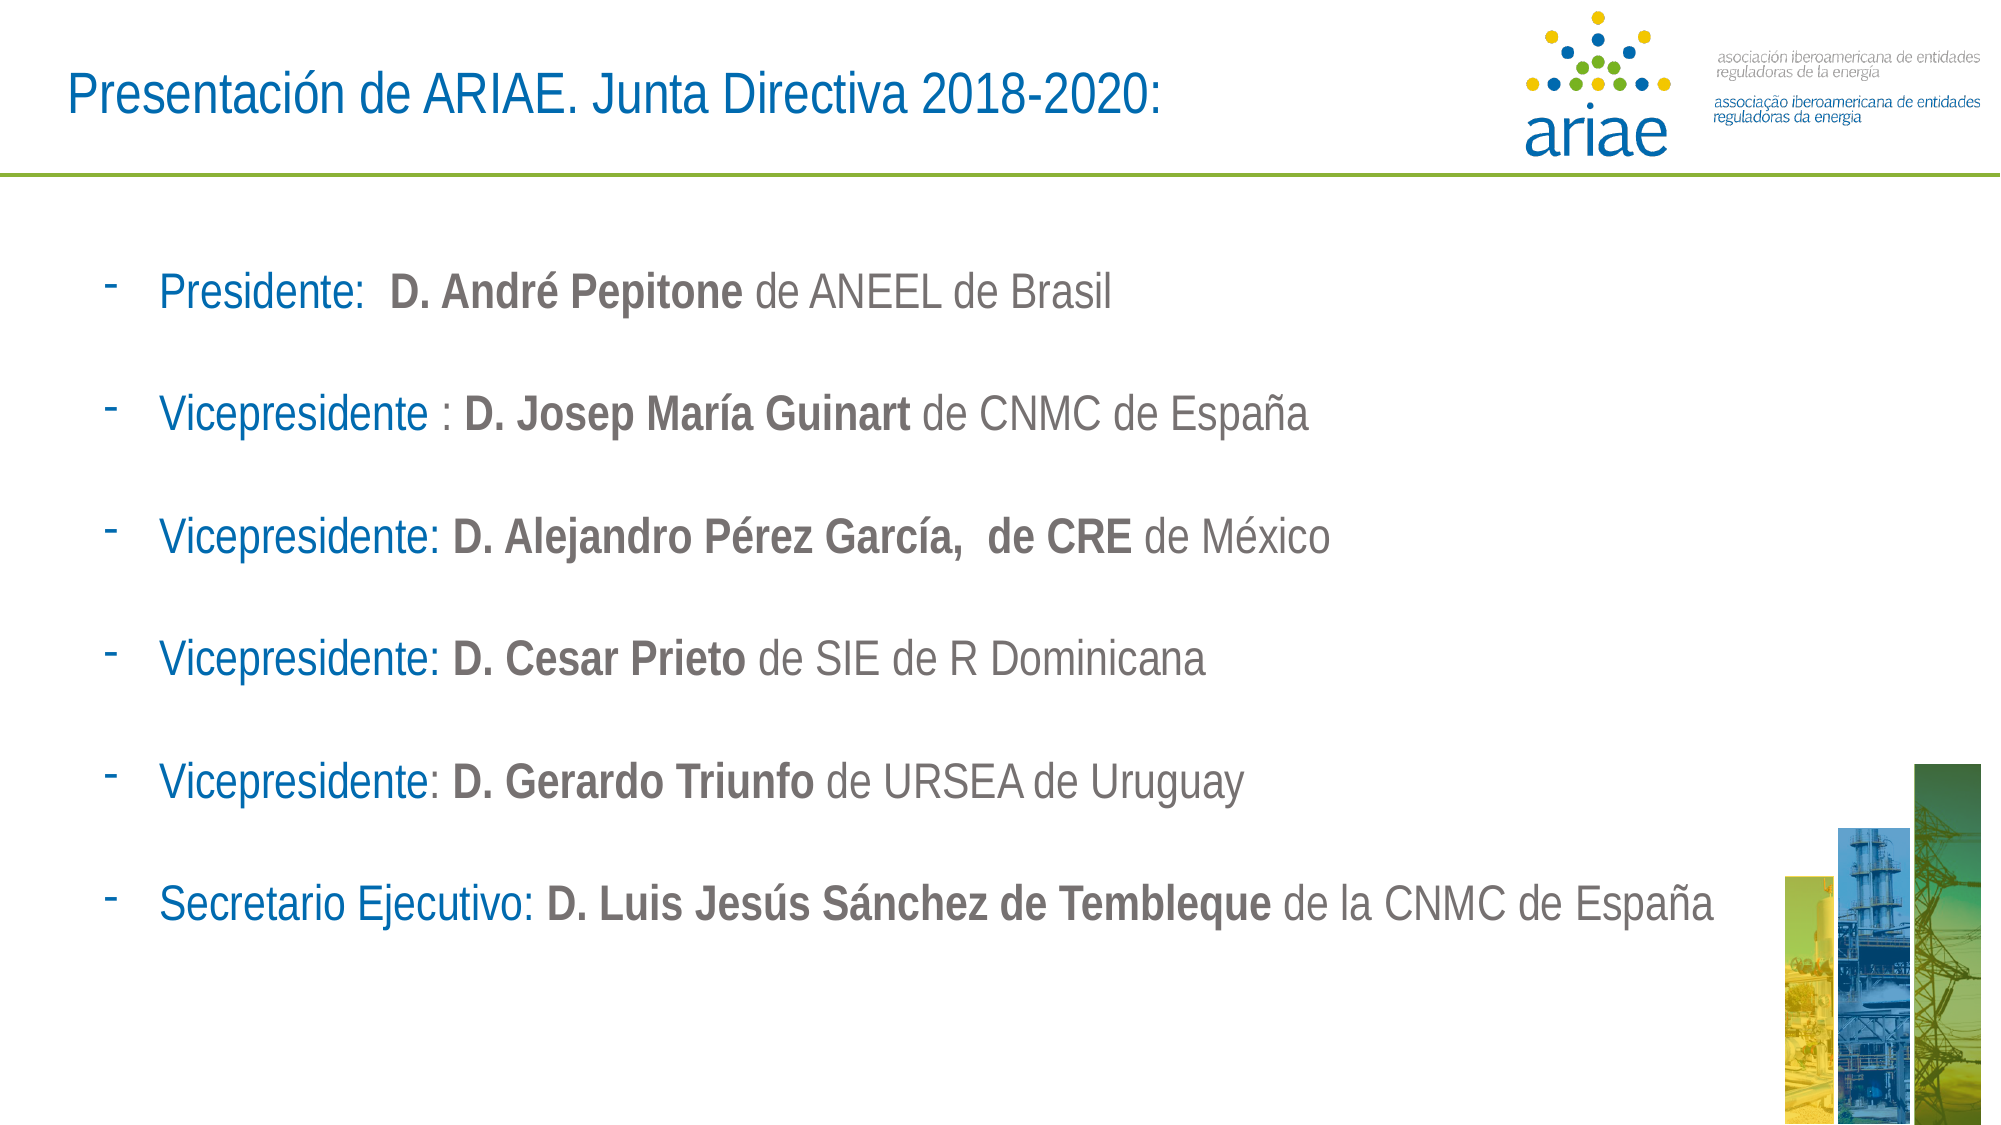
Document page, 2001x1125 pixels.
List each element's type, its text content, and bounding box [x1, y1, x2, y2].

picture [1838, 829, 1910, 1124]
picture [1502, 0, 2000, 167]
text_box Presidente: D. André Pepitone de ANEEL de Brasil Vicepresidente : D. Josep María Guinart de CNMC de España Vicepresidente: D. Alejandro Pérez García, de CRE de México Vicepresidente: D. Cesar Prieto de SIE de R Dominicana Vicepresidente: D. Gerardo Triunfo de URSEA de Uruguay Secretario Ejecutivo: D. Luis Jesús Sánchez de Tembleque de la CNMC de España [88, 153, 1800, 939]
text_box Presentación de ARIAE. Junta Directiva 2018-2020: [53, 47, 1179, 133]
